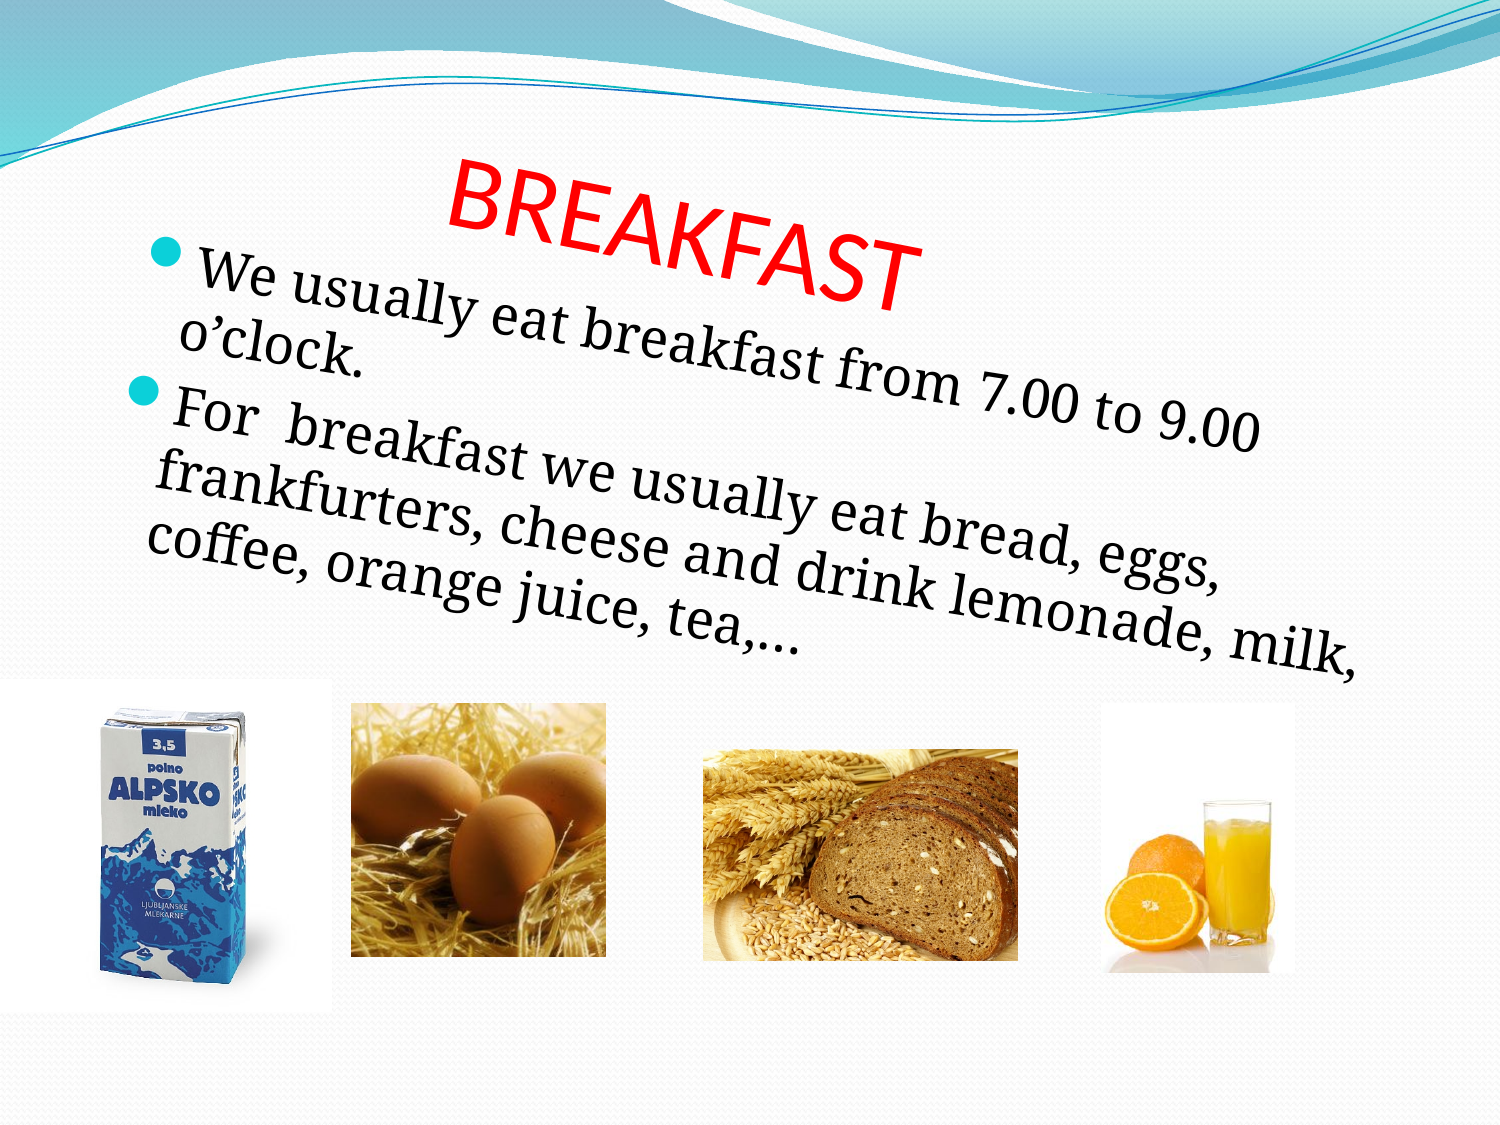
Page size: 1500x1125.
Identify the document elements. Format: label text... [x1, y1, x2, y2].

list We usually eat breakfast from 7.00 to 9.00 o’clock. For breakfast we usually eat bread, eggs, frankfurters, cheese and drink lemonade, milk, coffee, orange juice, tea,… [63, 214, 1471, 1108]
title BREAKFAST [69, 0, 1431, 415]
picture [1101, 702, 1295, 973]
picture [0, 679, 333, 1012]
picture [351, 702, 606, 958]
picture [702, 749, 1019, 962]
